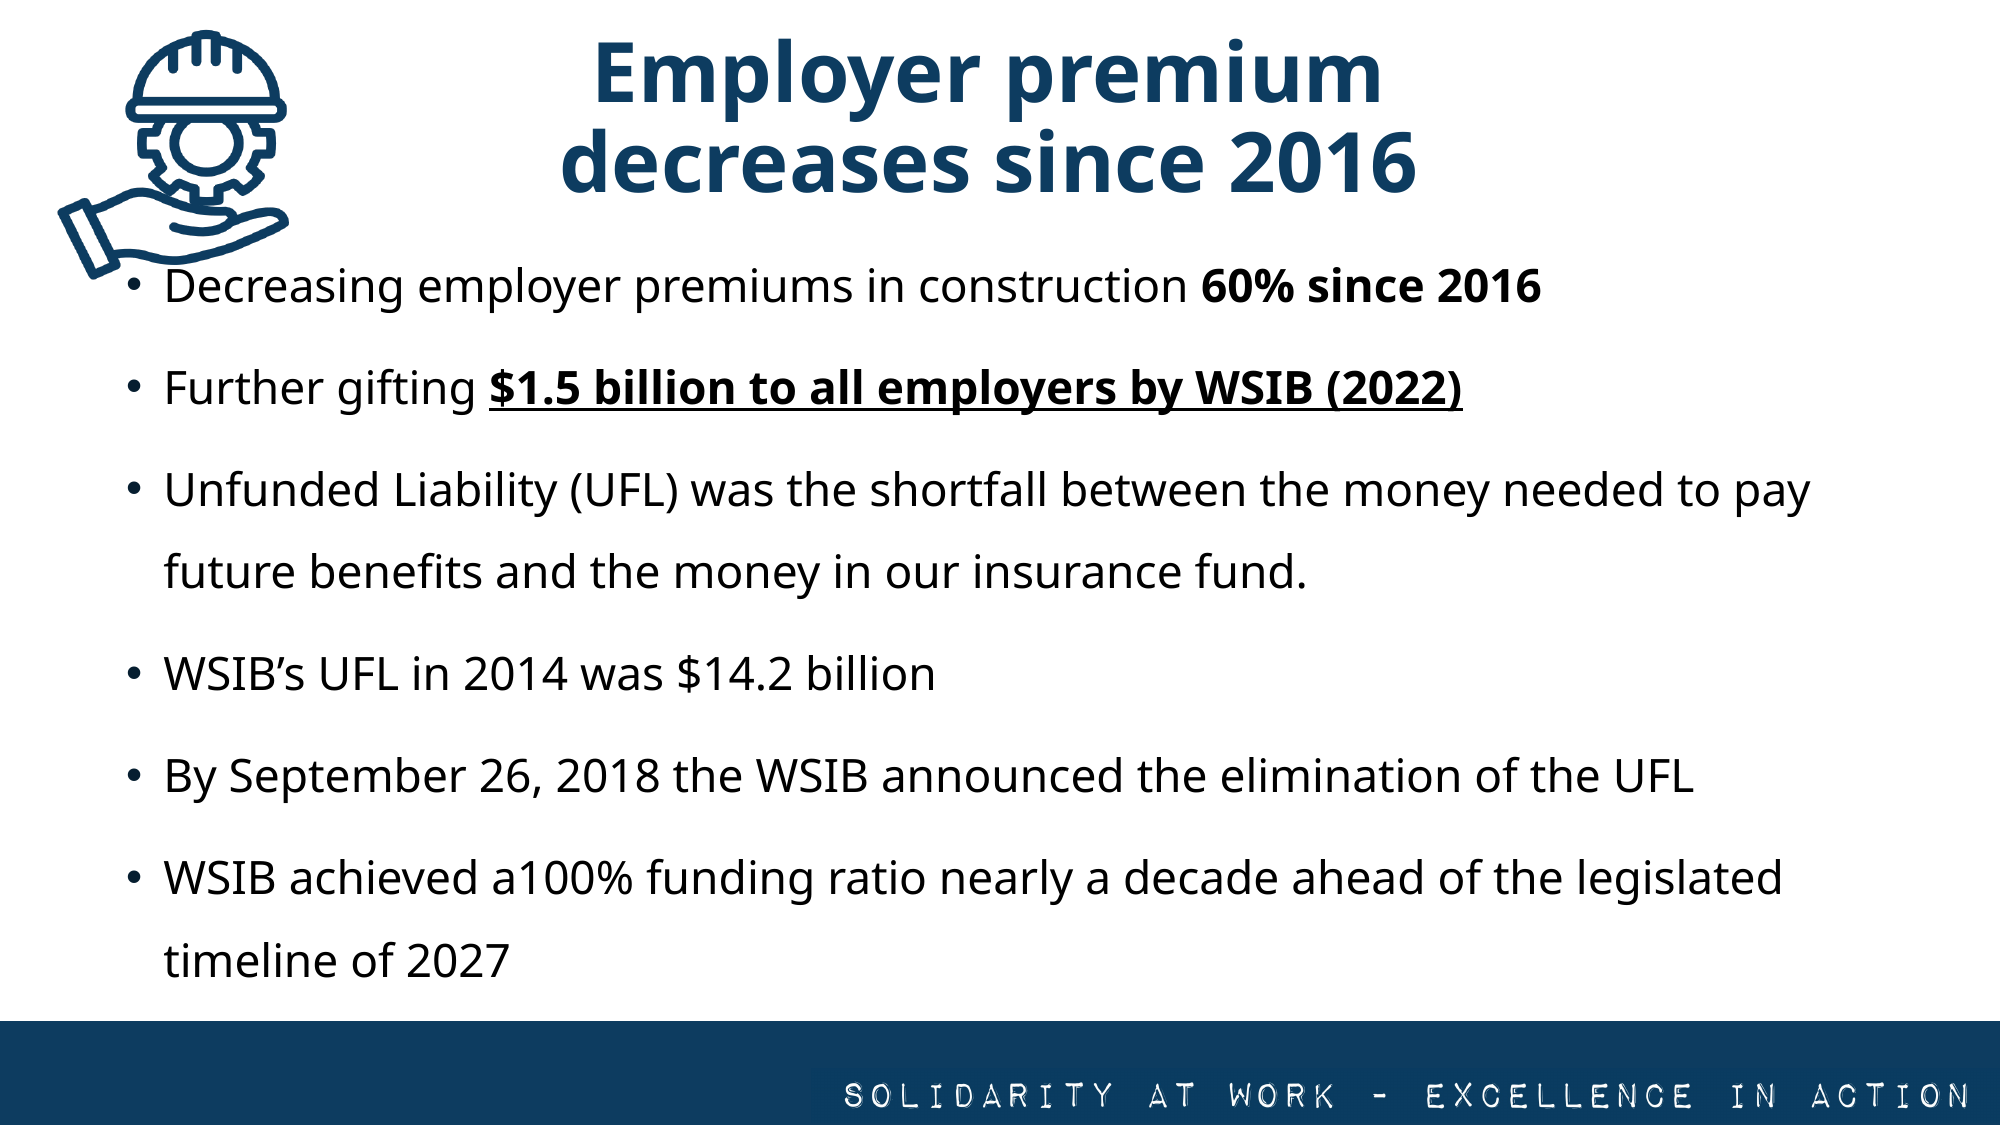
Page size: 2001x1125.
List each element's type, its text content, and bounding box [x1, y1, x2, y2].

picture [812, 1068, 2000, 1123]
title Employer premium decreases since 2016 [346, 51, 1807, 218]
picture [0, 0, 346, 311]
list Decreasing employer premiums in construction 60% since 2016 Further gifting $1.5 billion to all employers by WSIB (2022) Unfunded Liability (UFL) was the shortfall between the money needed to pay future benefits and the money in our insurance fund. WSIB’s UFL in 2014 was $14.2 billion By September 26, 2018 the WSIB announced the elimination of the UFL WSIB achieved a100% funding ratio nearly a decade ahead of the legislated timeline of 2027 [111, 218, 1889, 998]
